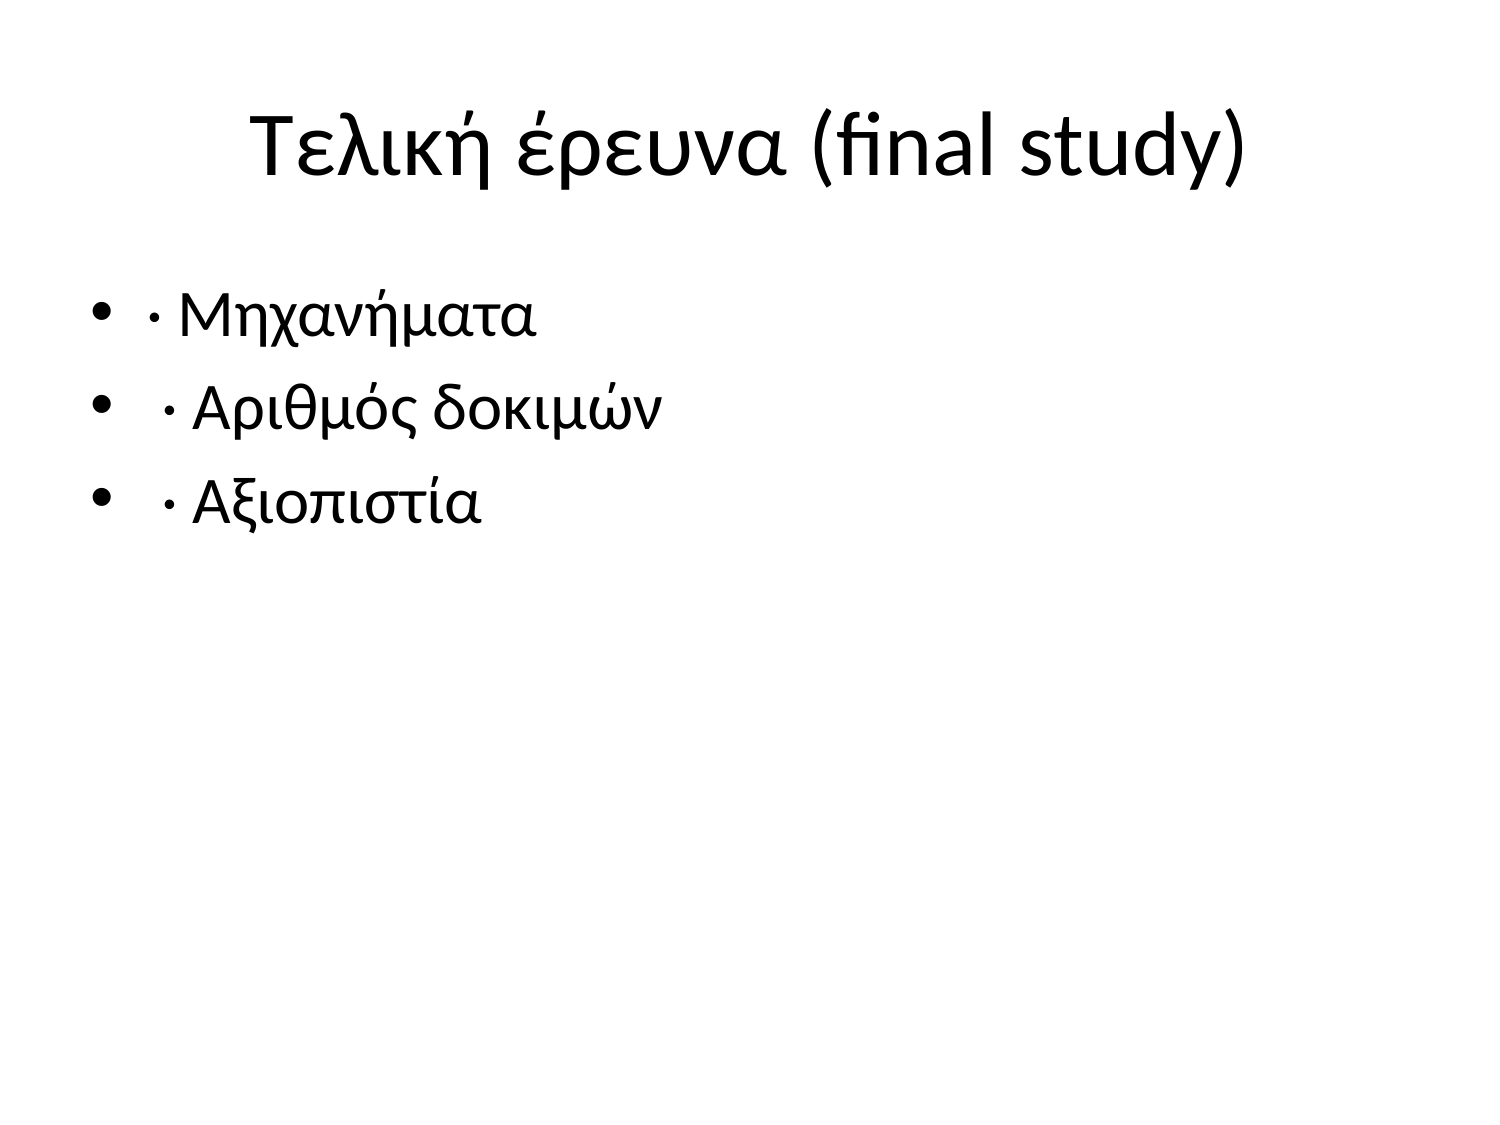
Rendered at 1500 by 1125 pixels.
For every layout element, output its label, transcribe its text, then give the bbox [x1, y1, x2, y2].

title Τελική έρευνα (final study) [75, 45, 1425, 233]
list · Μηχανήματα · Αριθμός δοκιμών · Αξιοπιστία [75, 262, 1425, 1005]
